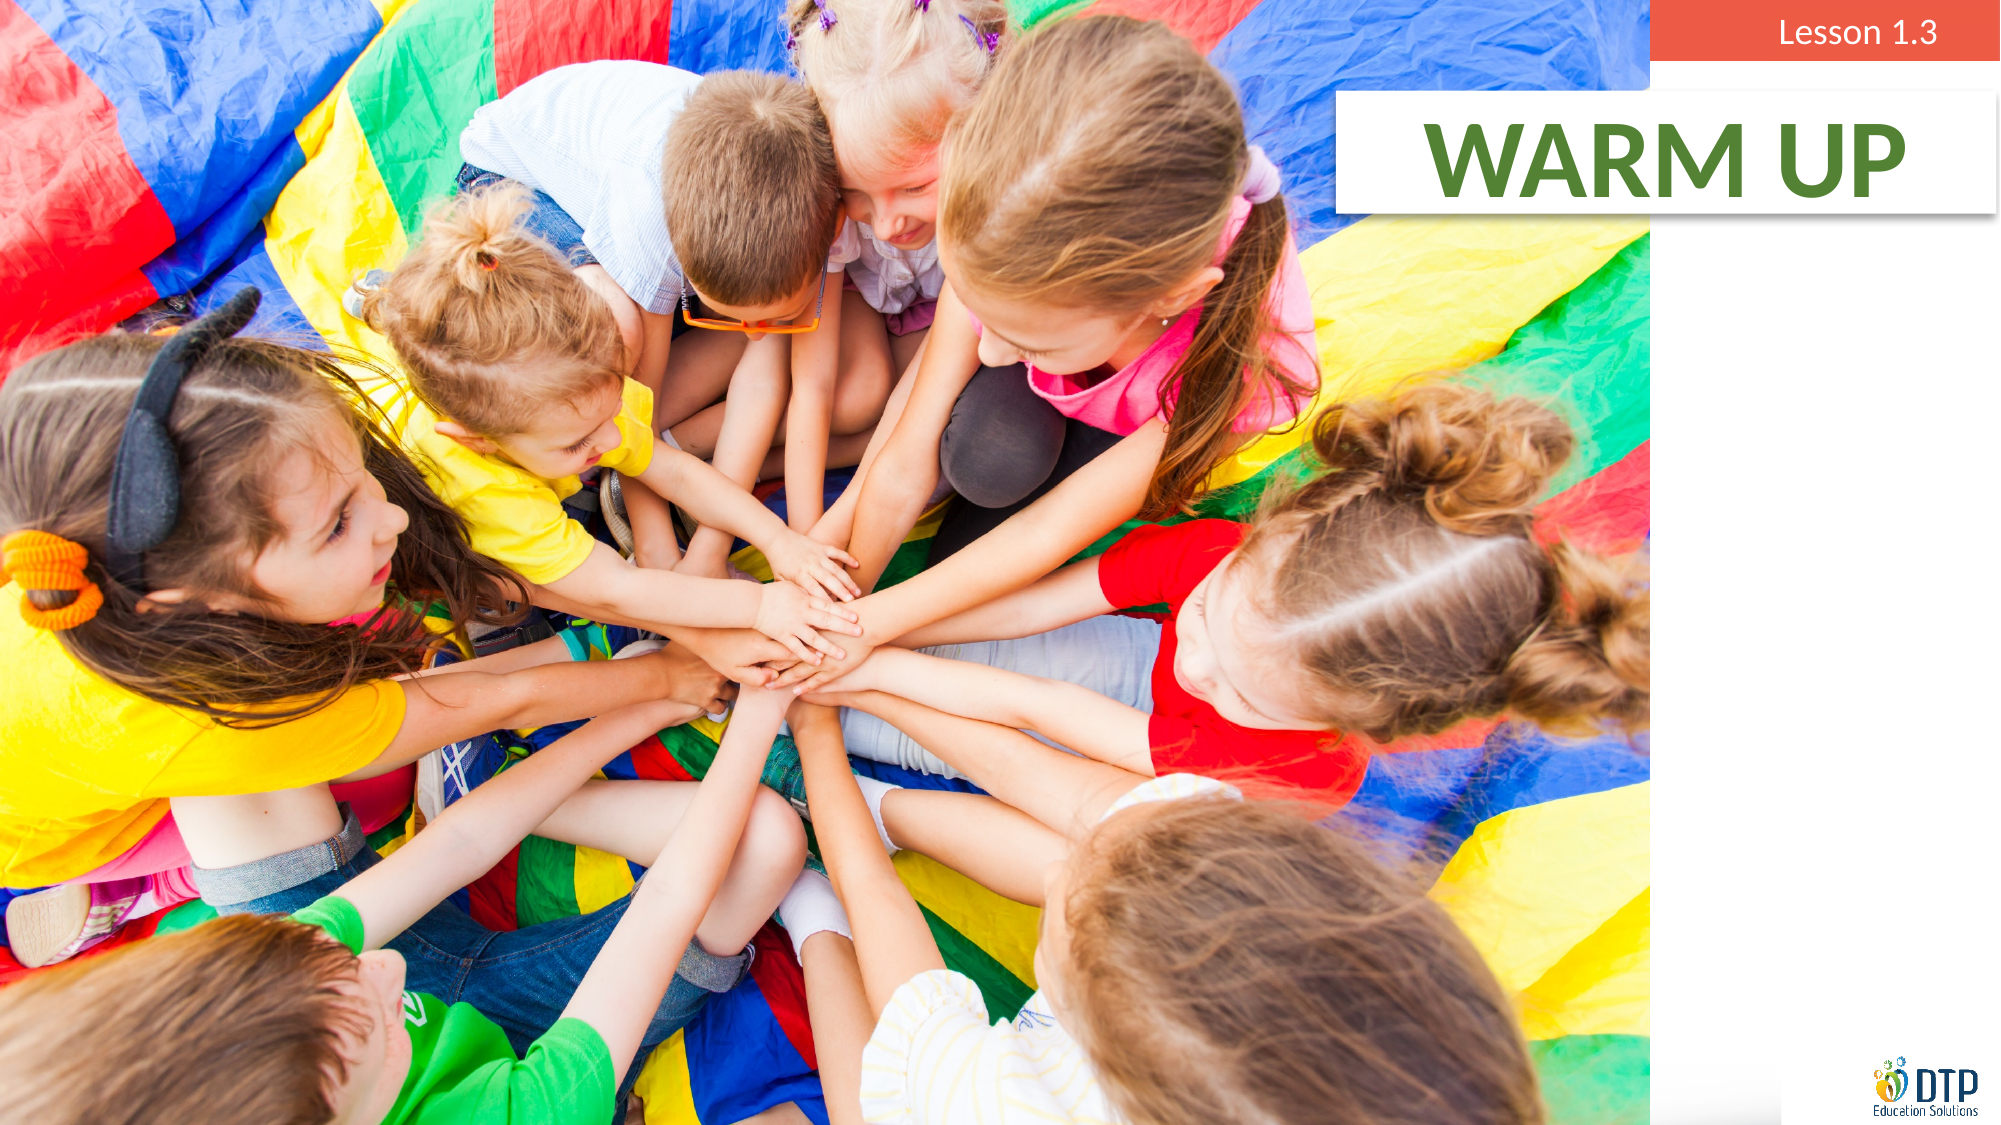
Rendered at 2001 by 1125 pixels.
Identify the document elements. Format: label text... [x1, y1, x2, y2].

text_box WARM UP [1650, 90, 1997, 214]
picture [1869, 1023, 1982, 1125]
picture [0, 0, 2000, 1125]
